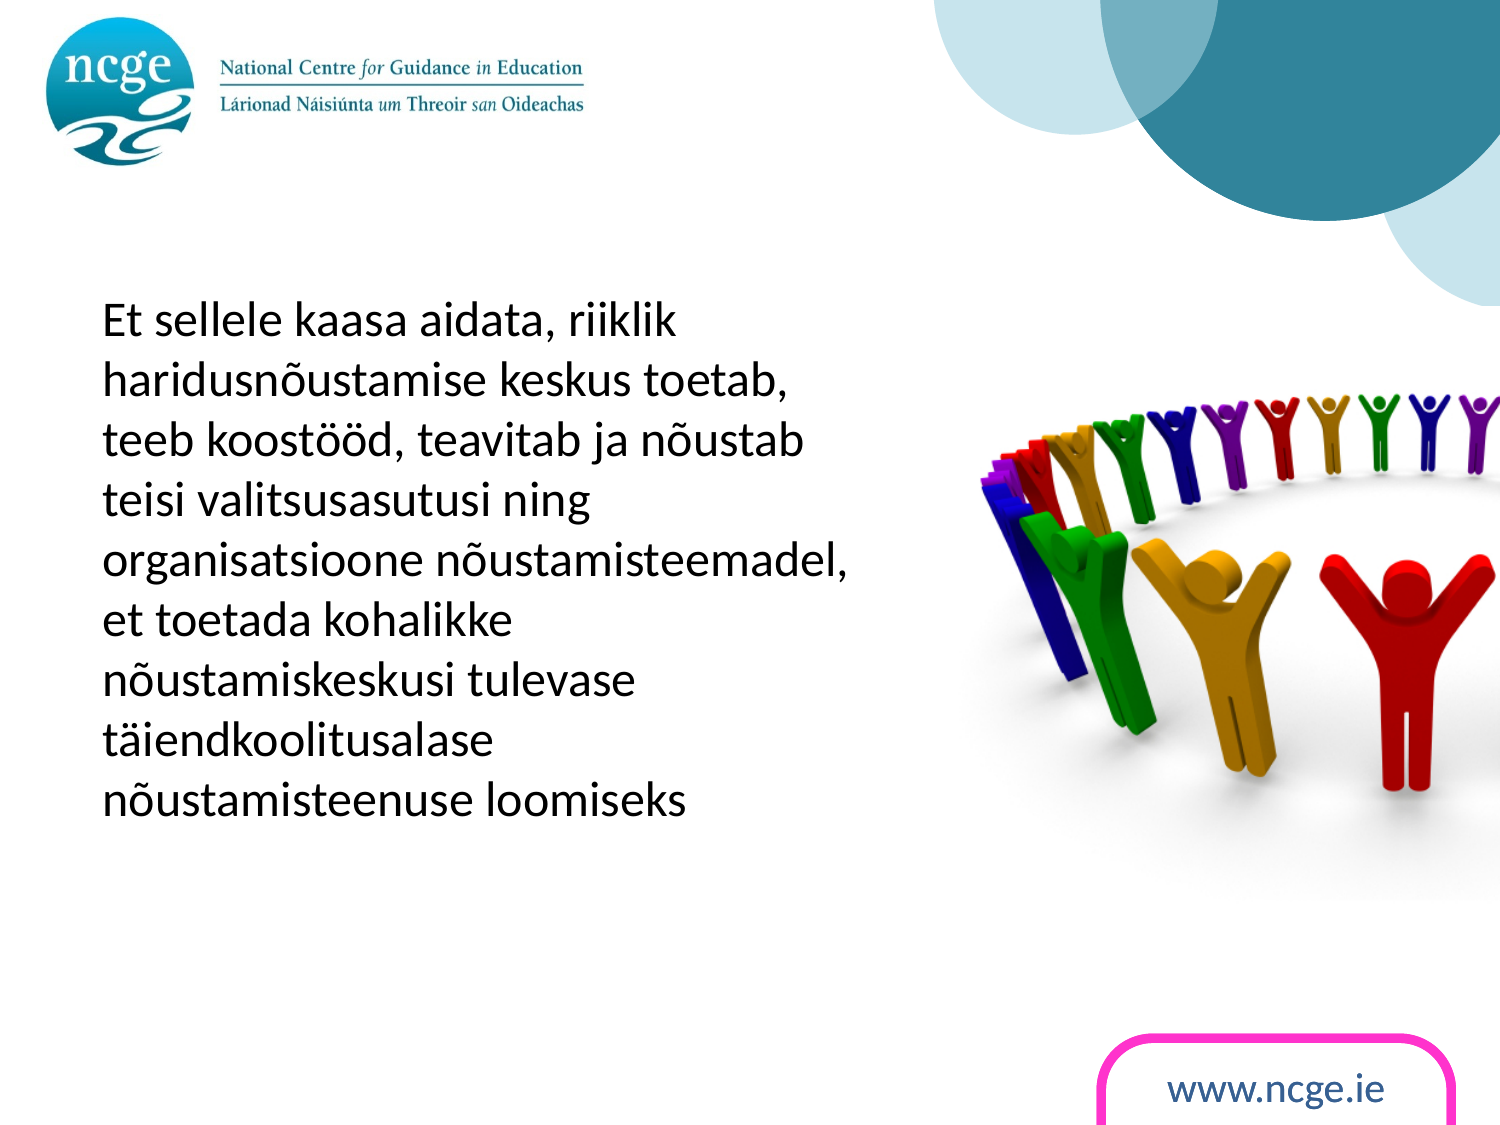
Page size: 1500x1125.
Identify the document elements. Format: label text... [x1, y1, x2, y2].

picture [873, 306, 1500, 927]
text_box Et sellele kaasa aidata, riiklik haridusnõustamise keskus toetab, teeb koostööd, teavitab ja nõustab teisi valitsusasutusi ning organisatsioone nõustamisteemadel, et toetada kohalikke nõustamiskeskusi tulevase täiendkoolitusalase nõustamisteenuse loomiseks [87, 278, 874, 787]
picture [42, 14, 591, 176]
